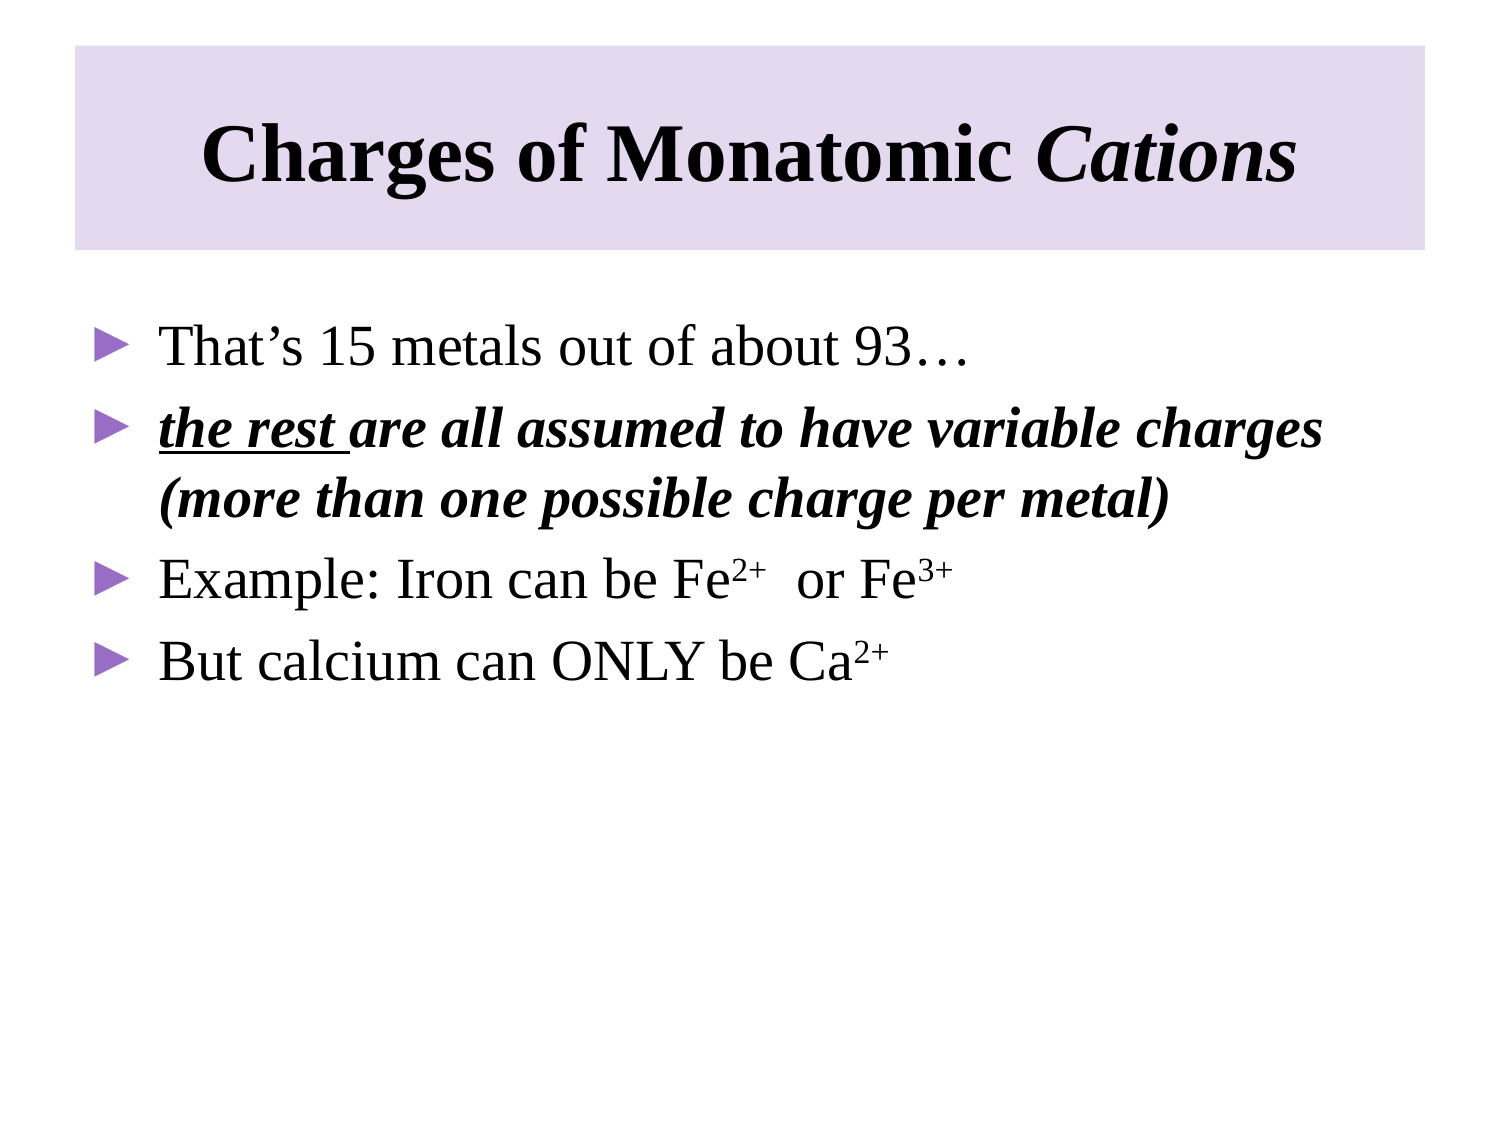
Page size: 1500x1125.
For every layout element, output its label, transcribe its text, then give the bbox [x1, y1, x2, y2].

text_box That’s 15 metals out of about 93… the rest are all assumed to have variable charges (more than one possible charge per metal) Example: Iron can be Fe2+ or Fe3+ But calcium can ONLY be Ca2+ [68, 299, 1432, 700]
title Charges of Monatomic Cations [75, 45, 1425, 250]
